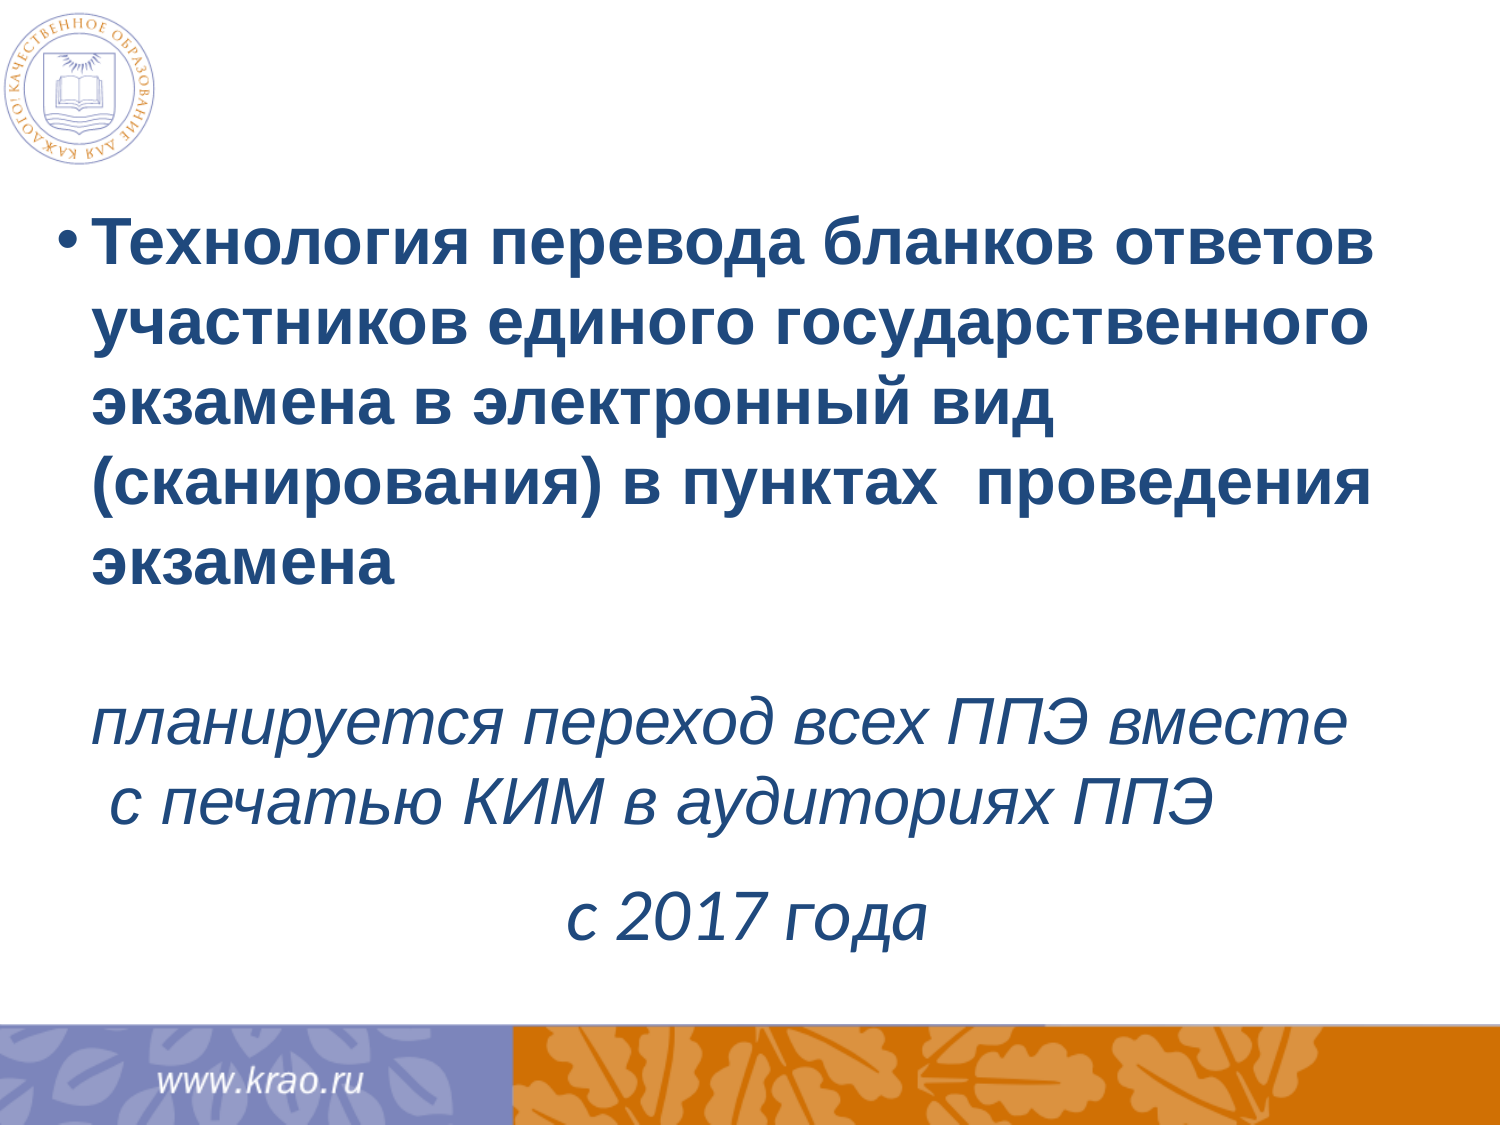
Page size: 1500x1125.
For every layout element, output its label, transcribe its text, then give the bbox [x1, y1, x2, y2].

picture [0, 1024, 1500, 1125]
picture [0, 0, 168, 170]
text_box Технология перевода бланков ответов участников единого государственного экзамена в электронный вид (сканирования) в пунктах проведения экзамена планируется переход всех ППЭ вместе с печатью КИМ в аудиториях ППЭ [41, 190, 1447, 846]
text_box с 2017 года [551, 857, 1012, 963]
